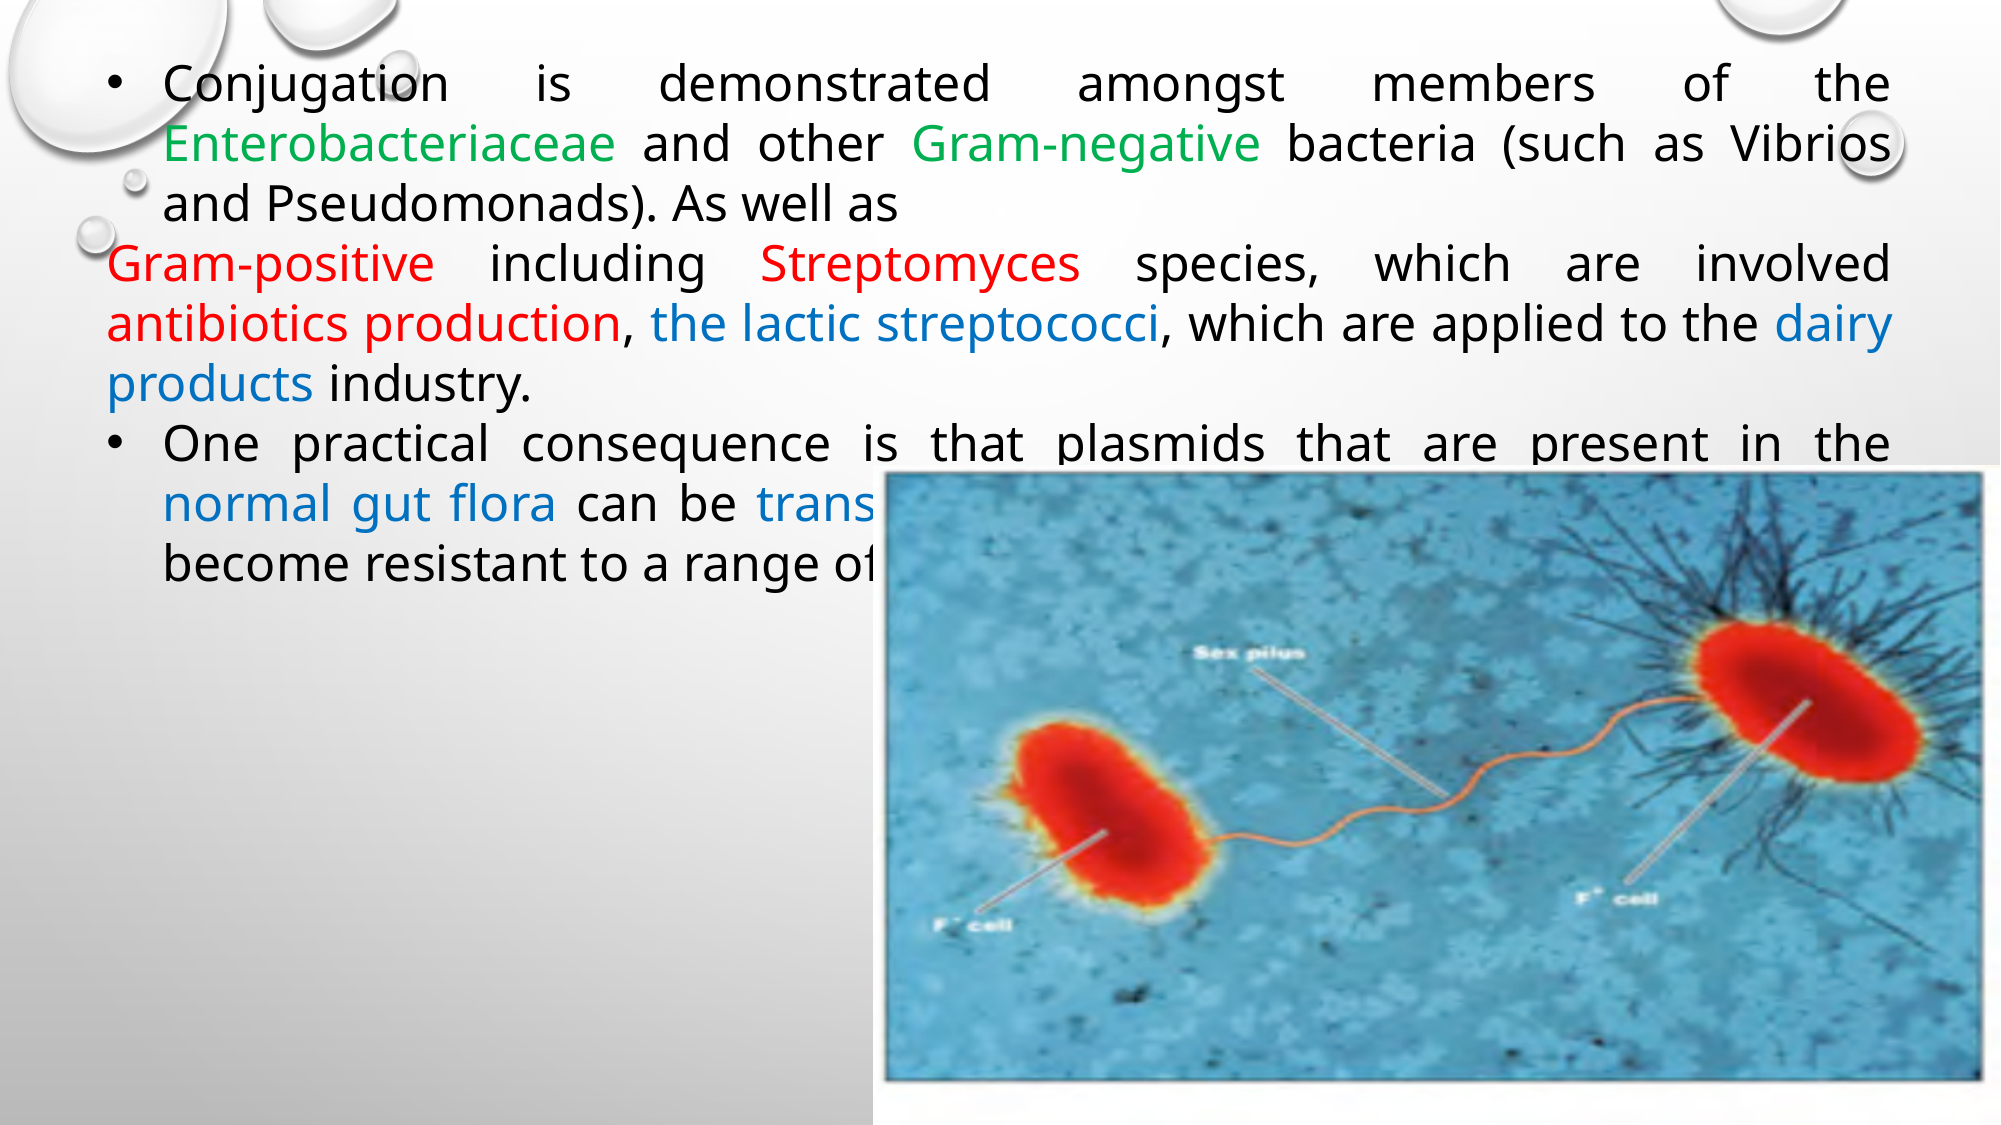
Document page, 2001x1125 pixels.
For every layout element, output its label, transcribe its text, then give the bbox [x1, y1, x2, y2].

text_box Conjugation is demonstrated amongst members of the Enterobacteriaceae and other Gram-negative bacteria (such as Vibrios and Pseudomonads). As well as Gram-positive including Streptomyces species, which are involved antibiotics production, the lactic streptococci, which are applied to the dairy products industry. One practical consequence is that plasmids that are present in the normal gut flora can be transmitted to infecting pathogens, which then become resistant to a range of different antibiotics. [91, 43, 1908, 659]
picture [0, 0, 2000, 1125]
